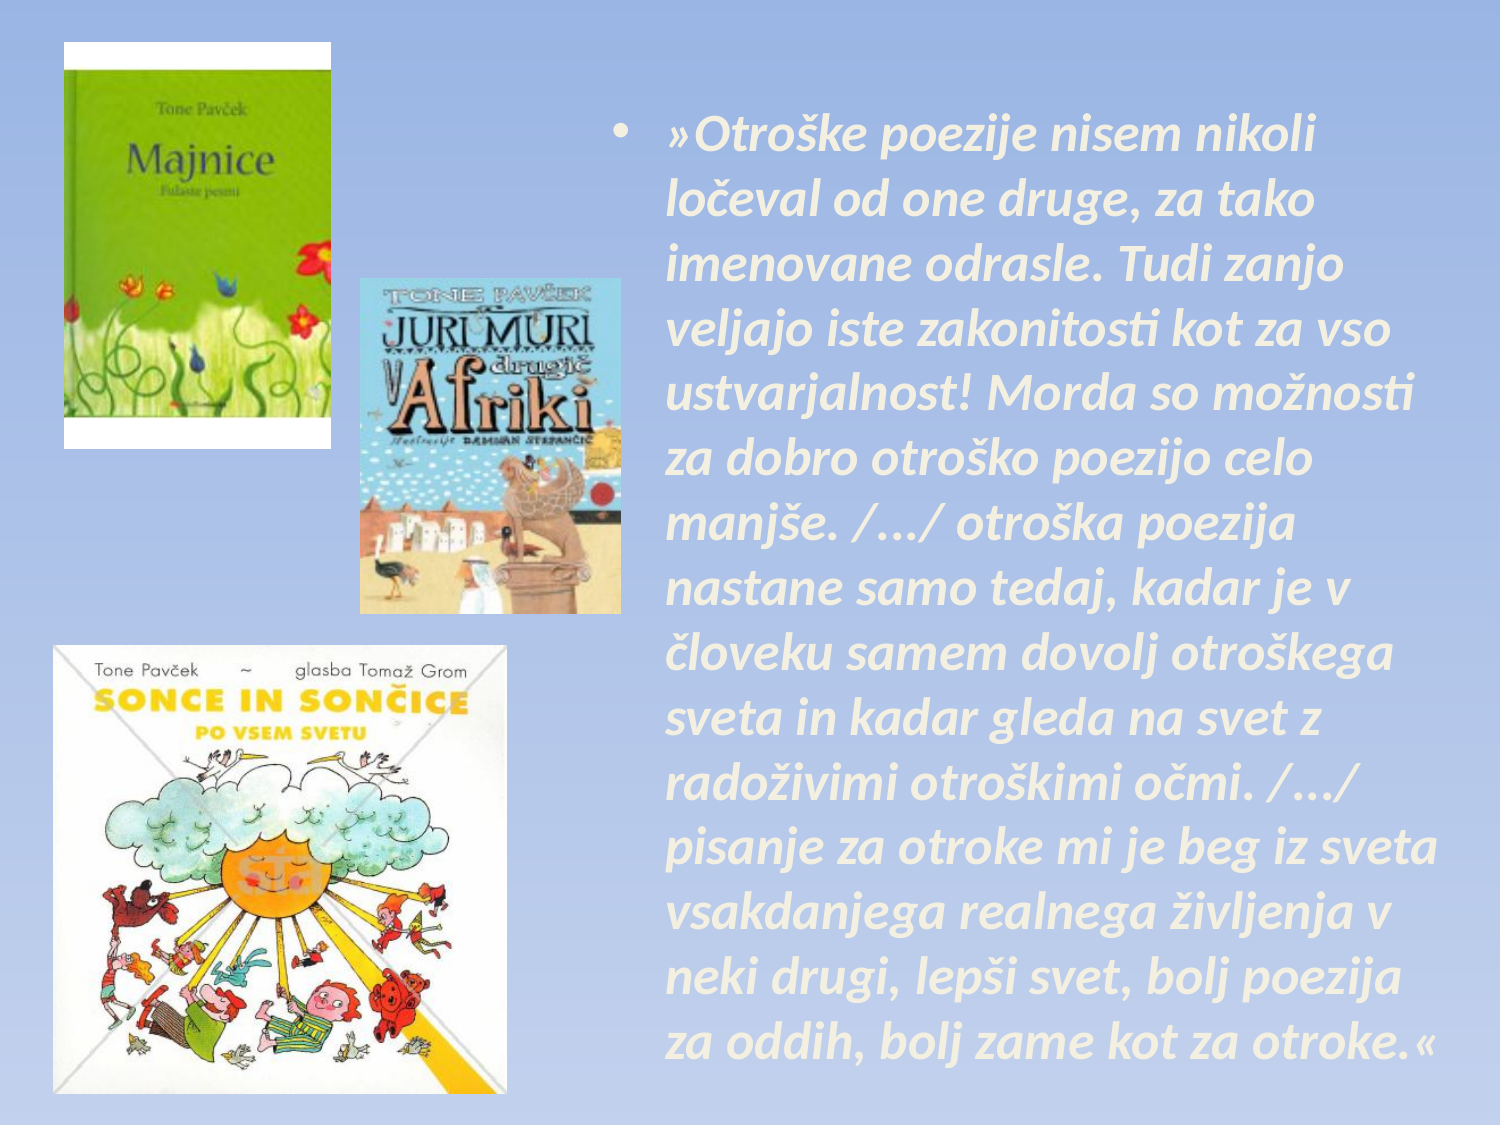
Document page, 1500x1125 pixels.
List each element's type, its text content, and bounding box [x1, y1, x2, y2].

picture [359, 278, 621, 615]
list »Otroške poezije nisem nikoli ločeval od one druge, za tako imenovane odrasle. Tudi zanjo veljajo iste zakonitosti kot za vso ustvarjalnost! Morda so možnosti za dobro otroško poezijo celo manjše. /.../ otroška poezija nastane samo tedaj, kadar je v človeku samem dovolj otroškega sveta in kadar gleda na svet z radoživimi otroškimi očmi. /.../ pisanje za otroke mi je beg iz sveta vsakdanjega realnega življenja v neki drugi, lepši svet, bolj poezija za oddih, bolj zame kot za otroke.« [596, 90, 1471, 1094]
picture [52, 644, 507, 1095]
picture [64, 42, 331, 450]
